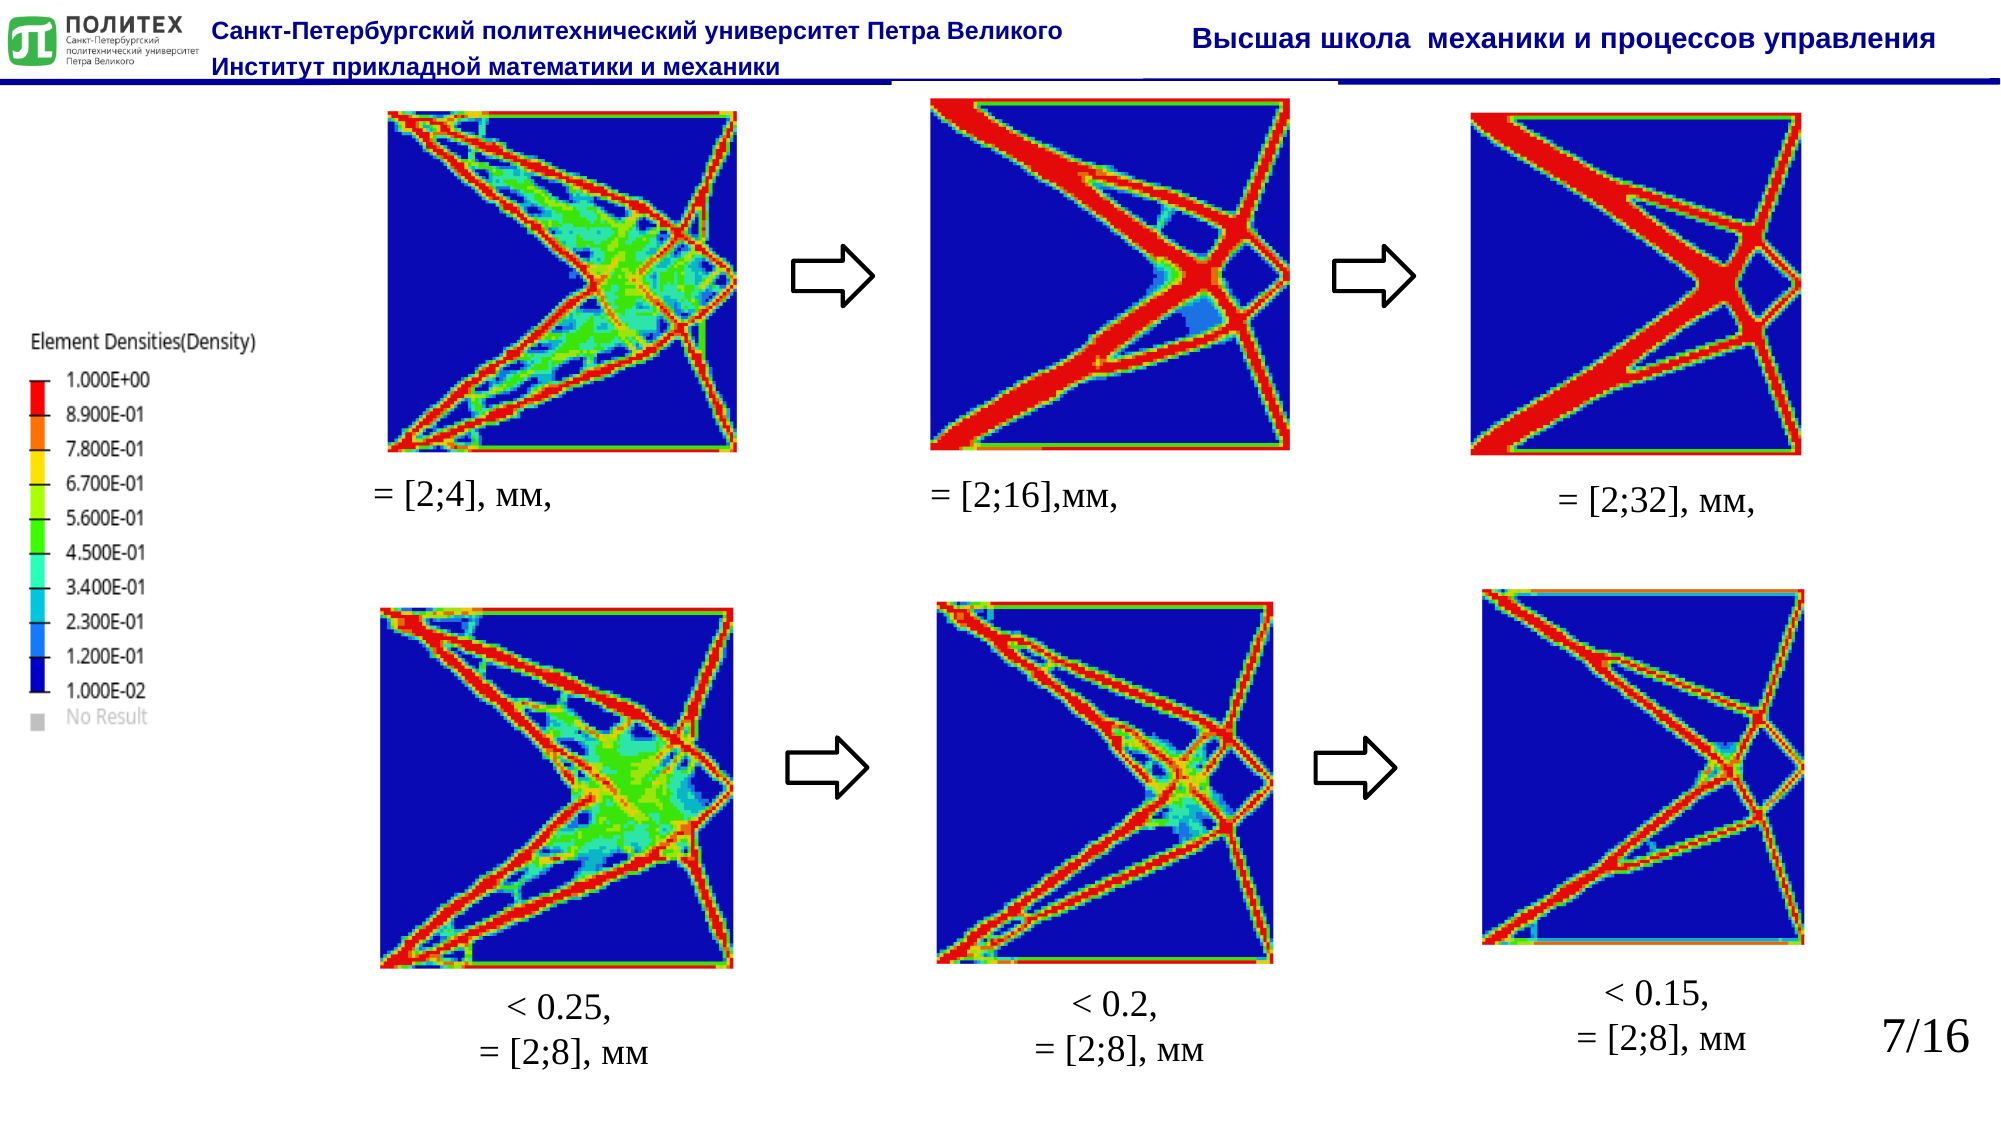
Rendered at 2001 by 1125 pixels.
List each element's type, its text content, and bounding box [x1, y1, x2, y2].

picture [329, 592, 804, 983]
picture [891, 80, 1339, 466]
text_box [1343, 243, 1404, 309]
picture [868, 587, 1352, 987]
text_box [808, 735, 863, 800]
picture [3, 5, 206, 77]
picture [1424, 572, 1899, 962]
picture [1409, 95, 1850, 472]
picture [341, 96, 799, 467]
text_box 7/16 [1866, 995, 1997, 1070]
picture [21, 329, 275, 737]
text_box [1356, 735, 1398, 801]
text_box [804, 243, 876, 309]
